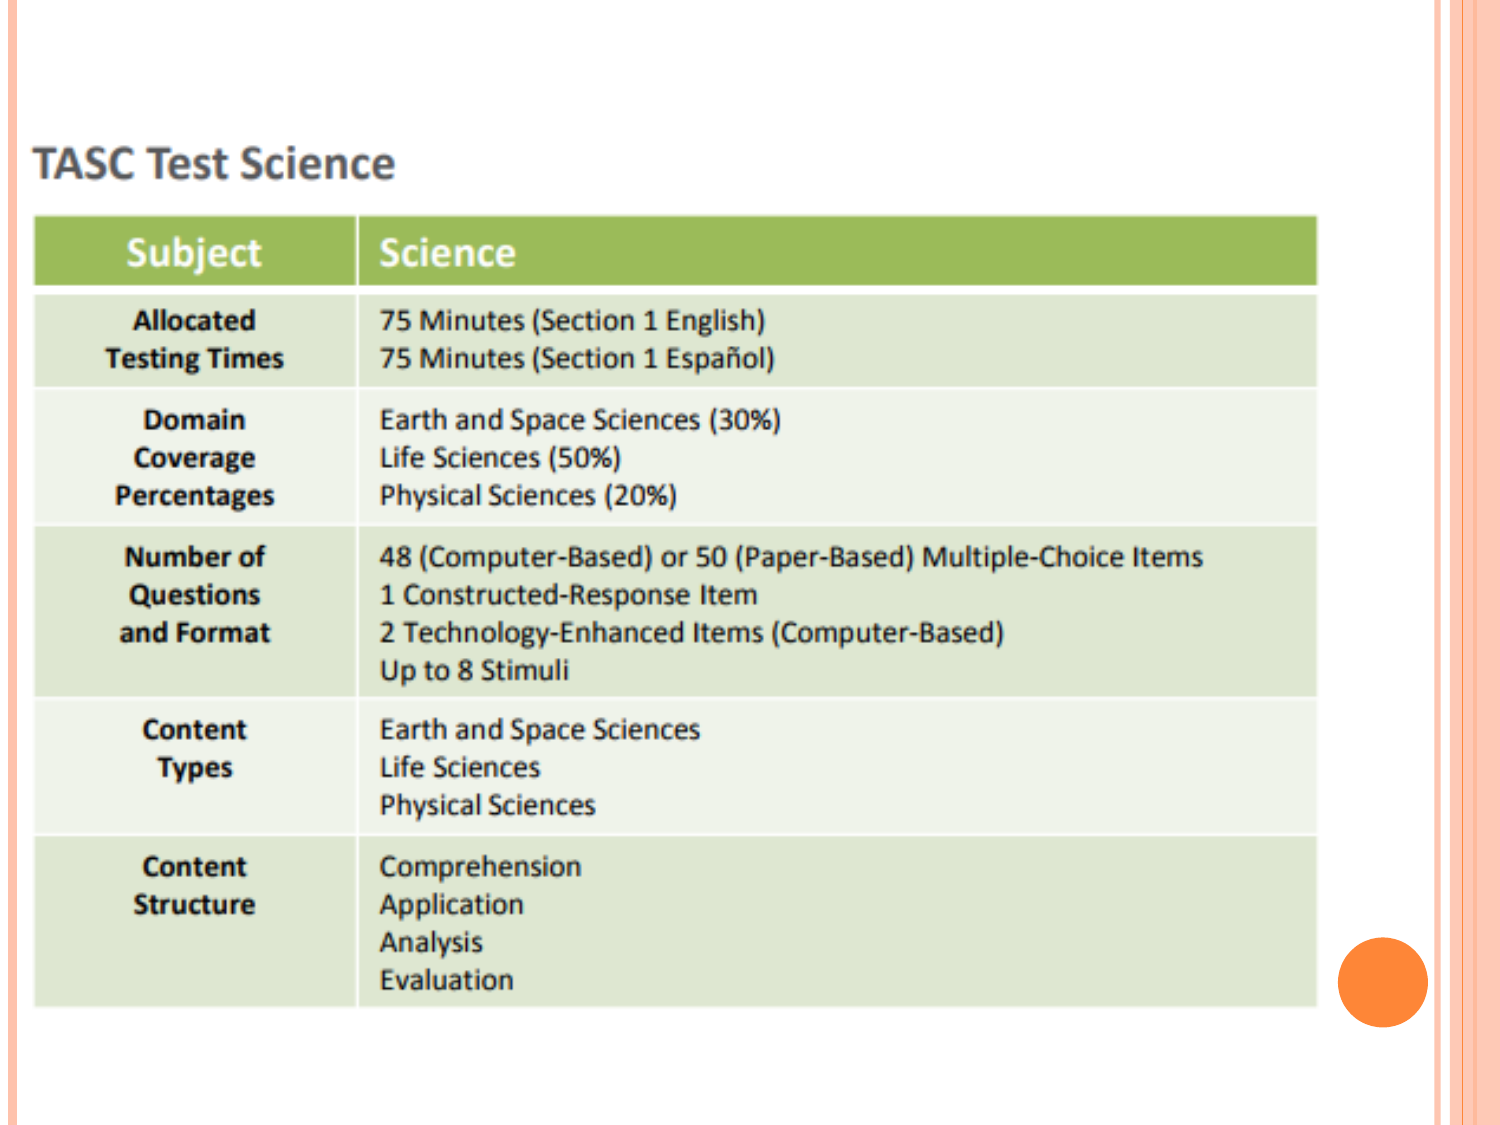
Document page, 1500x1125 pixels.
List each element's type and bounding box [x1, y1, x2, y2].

picture [24, 137, 1325, 1014]
